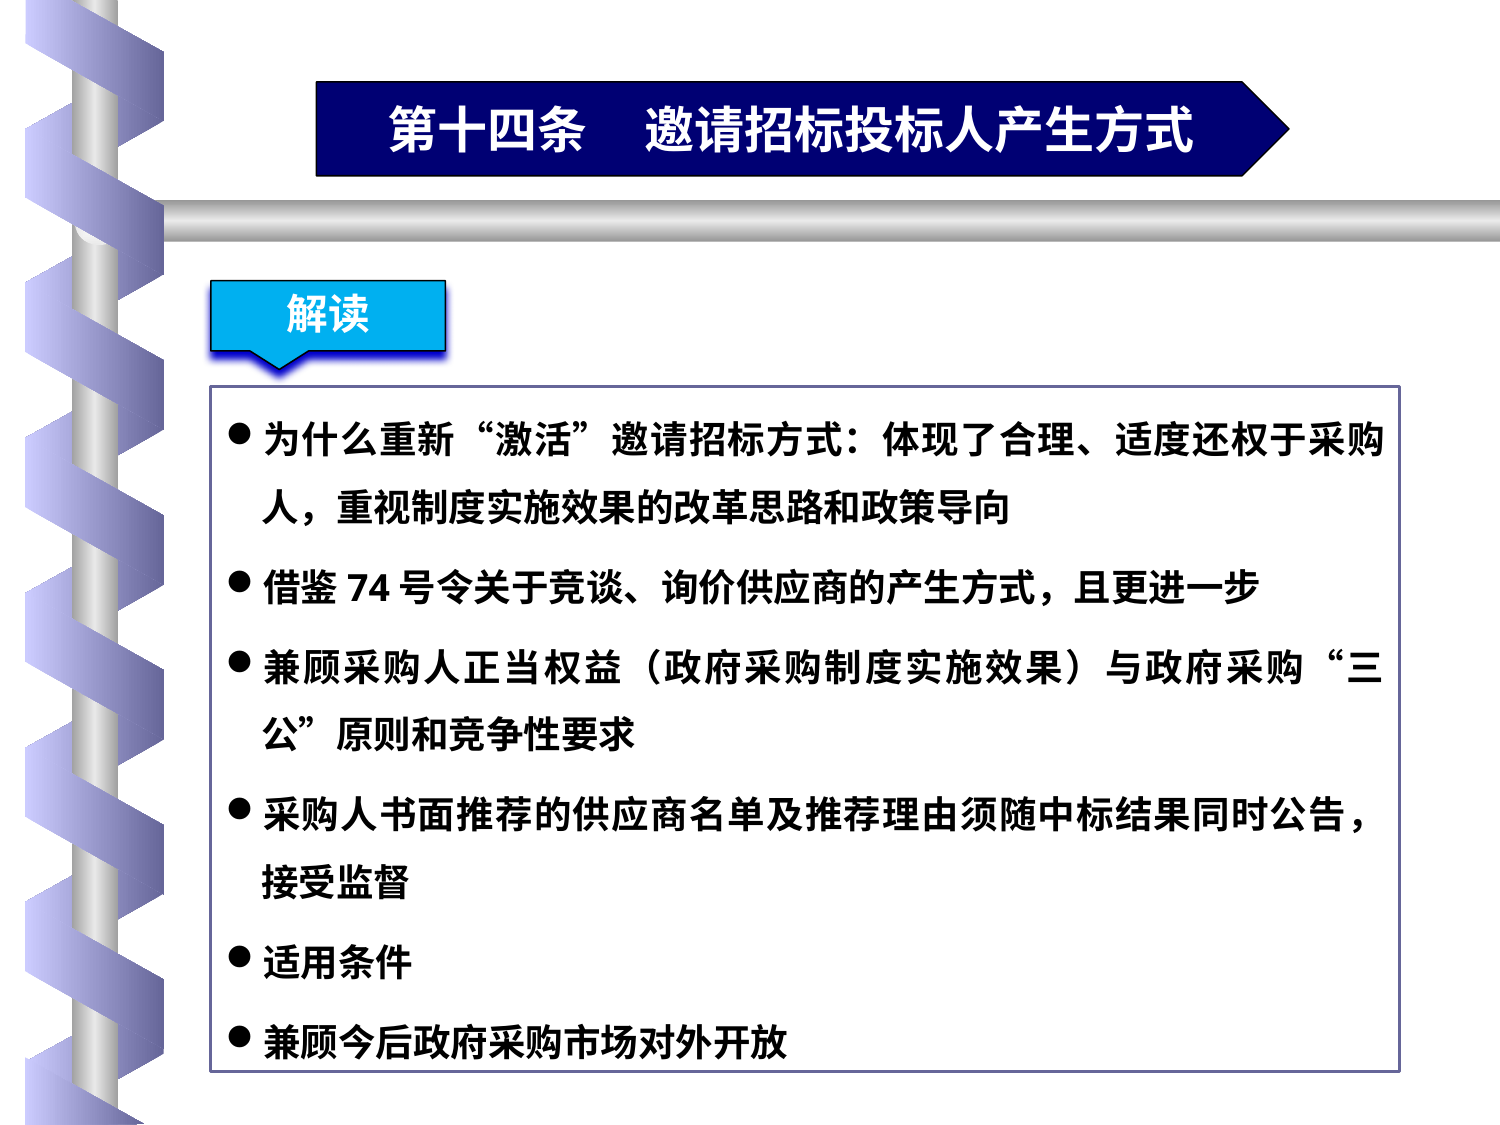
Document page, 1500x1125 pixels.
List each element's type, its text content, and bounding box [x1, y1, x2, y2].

text_box 第十四条 邀请招标投标人产生方式 [316, 81, 1289, 176]
text_box 解读 [210, 280, 446, 370]
text_box 为什么重新“激活”邀请招标方式：体现了合理、适度还权于采购人，重视制度实施效果的改革思路和政策导向 借鉴74号令关于竞谈、询价供应商的产生方式，且更进一步 兼顾采购人正当权益（政府采购制度实施效果）与政府采购“三公”原则和竞争性要求 采购人书面推荐的供应商名单及推荐理由须随中标结果同时公告，接受监督 适用条件 兼顾今后政府采购市场对外开放 [210, 386, 1400, 1072]
